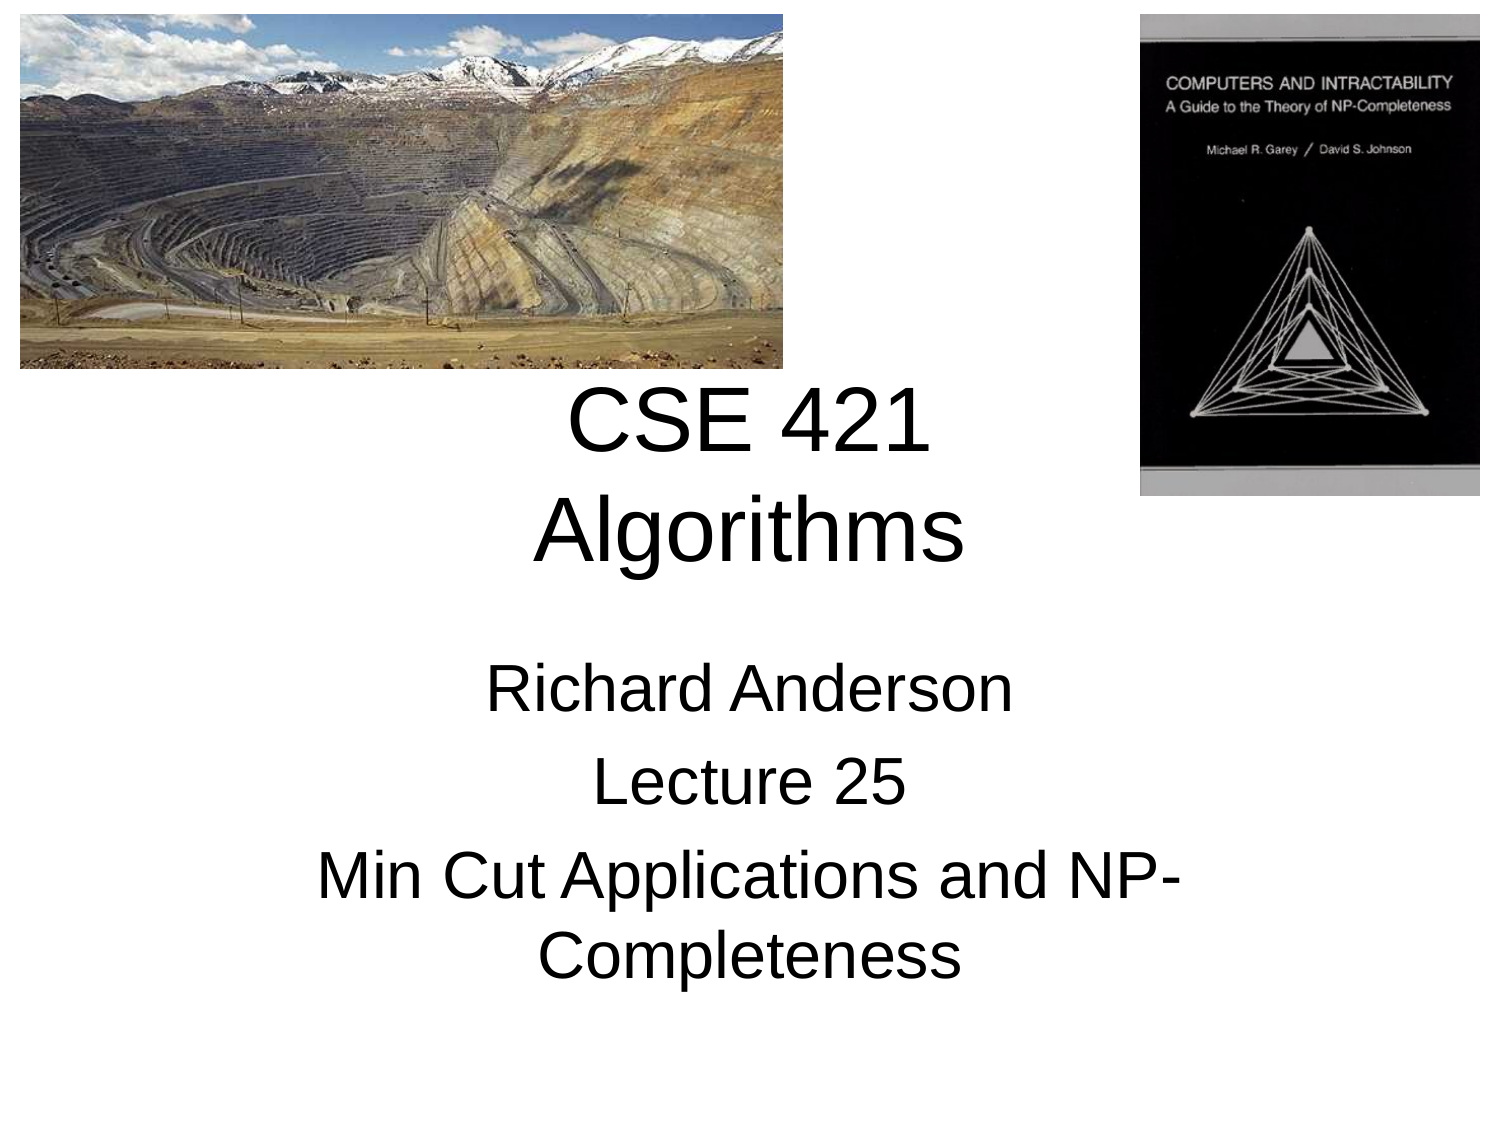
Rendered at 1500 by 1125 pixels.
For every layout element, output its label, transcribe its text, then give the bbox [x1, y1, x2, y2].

title CSE 421 Algorithms [112, 349, 1388, 591]
subtitle Richard Anderson Lecture 25 Min Cut Applications and NP-Completeness [225, 637, 1275, 925]
picture [20, 14, 783, 370]
picture [1139, 14, 1480, 496]
